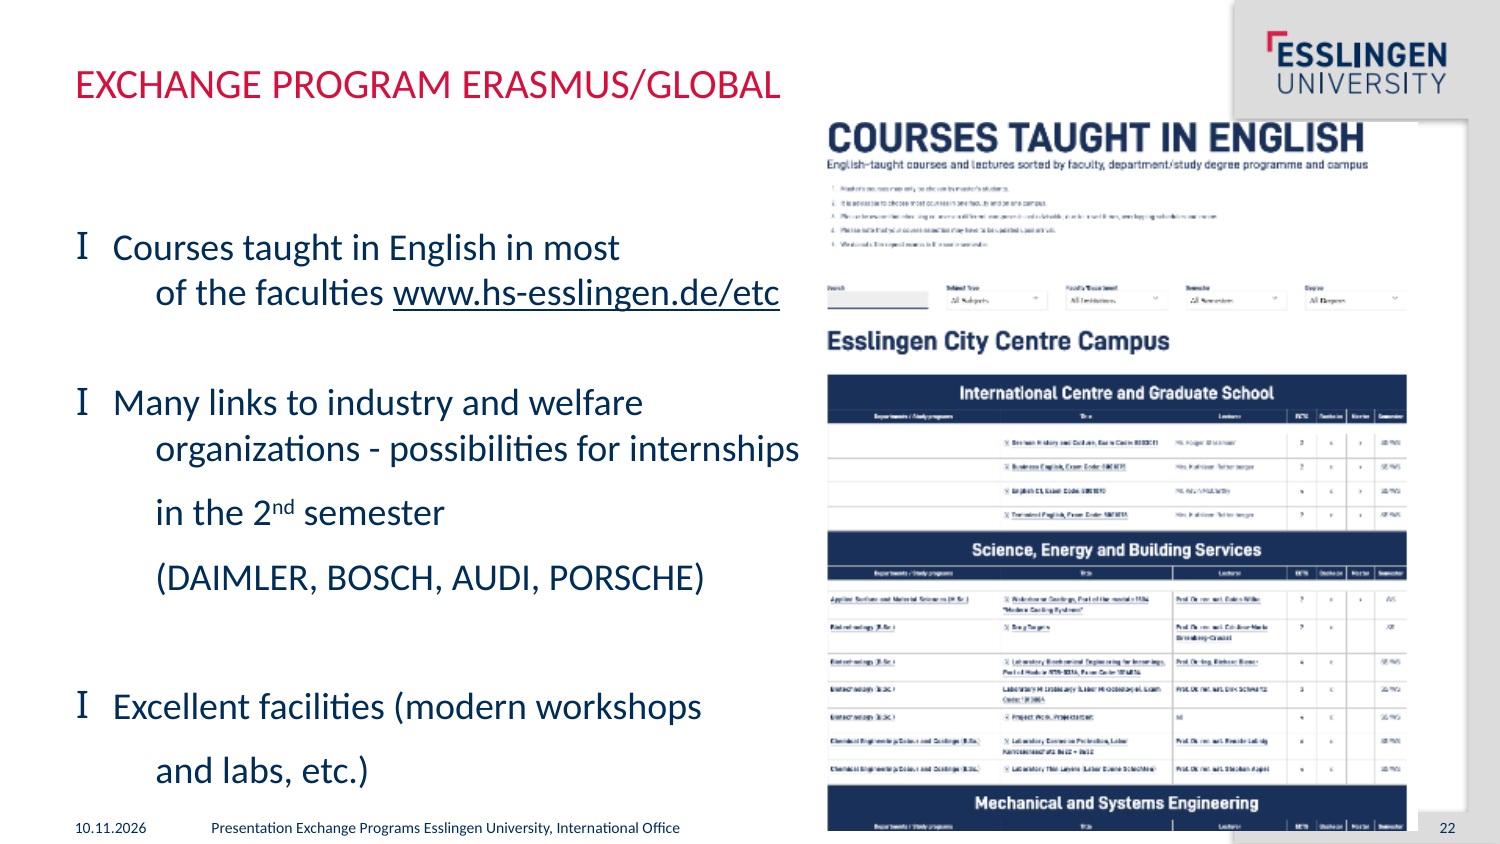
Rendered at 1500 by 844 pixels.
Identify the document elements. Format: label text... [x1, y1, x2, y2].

slide_number 22 [1376, 817, 1471, 844]
footer Presentation Exchange Programs Esslingen University, International Office [211, 817, 1188, 844]
title Exchange Program ERASMUS/GLOBAL [75, 56, 1188, 108]
list Courses taught in English in most of the faculties www.hs-esslingen.de/etc Many links to industry and welfare organizations - possibilities for internships in the 2nd semester (DAIMLER, BOSCH, AUDI, PORSCHE) Excellent facilities (modern workshops and labs, etc.) [76, 157, 820, 800]
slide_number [74, 817, 211, 844]
picture [820, 121, 1418, 831]
